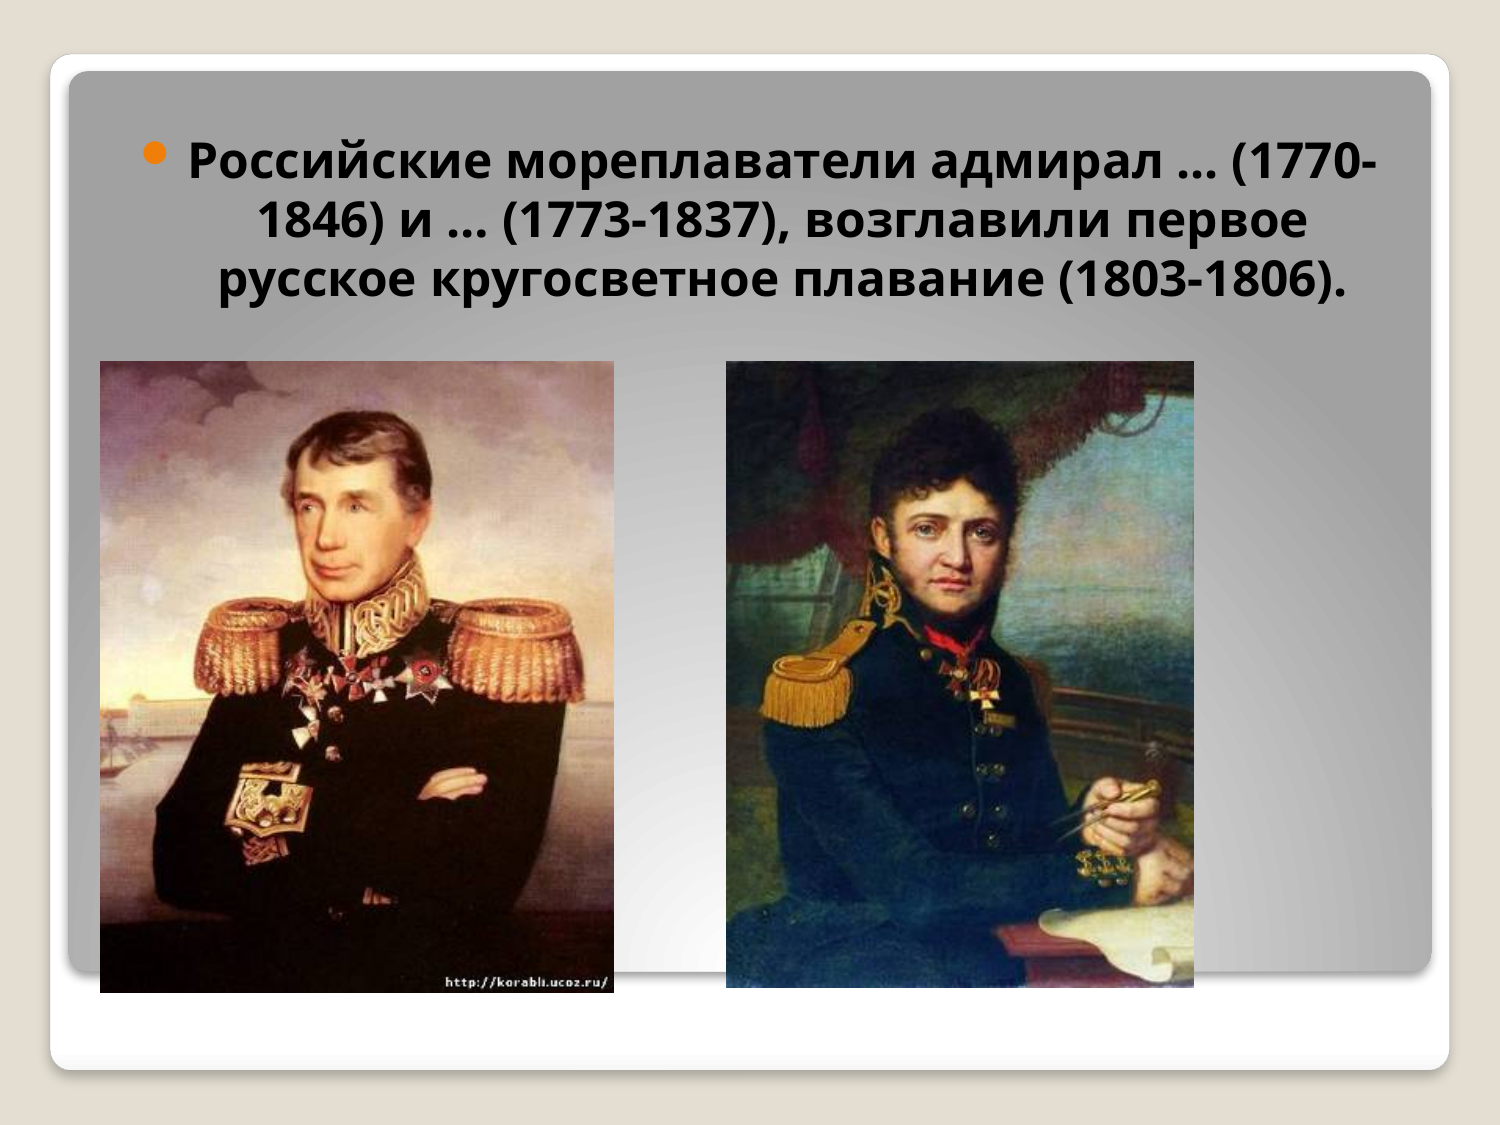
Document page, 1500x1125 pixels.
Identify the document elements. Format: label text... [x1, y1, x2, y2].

picture [726, 361, 1194, 988]
list Российские мореплаватели адмирал ... (1770-1846) и … (1773-1837), возглавили первое русское кругосветное плавание (1803-1806). [76, 113, 1427, 315]
picture [100, 361, 614, 993]
